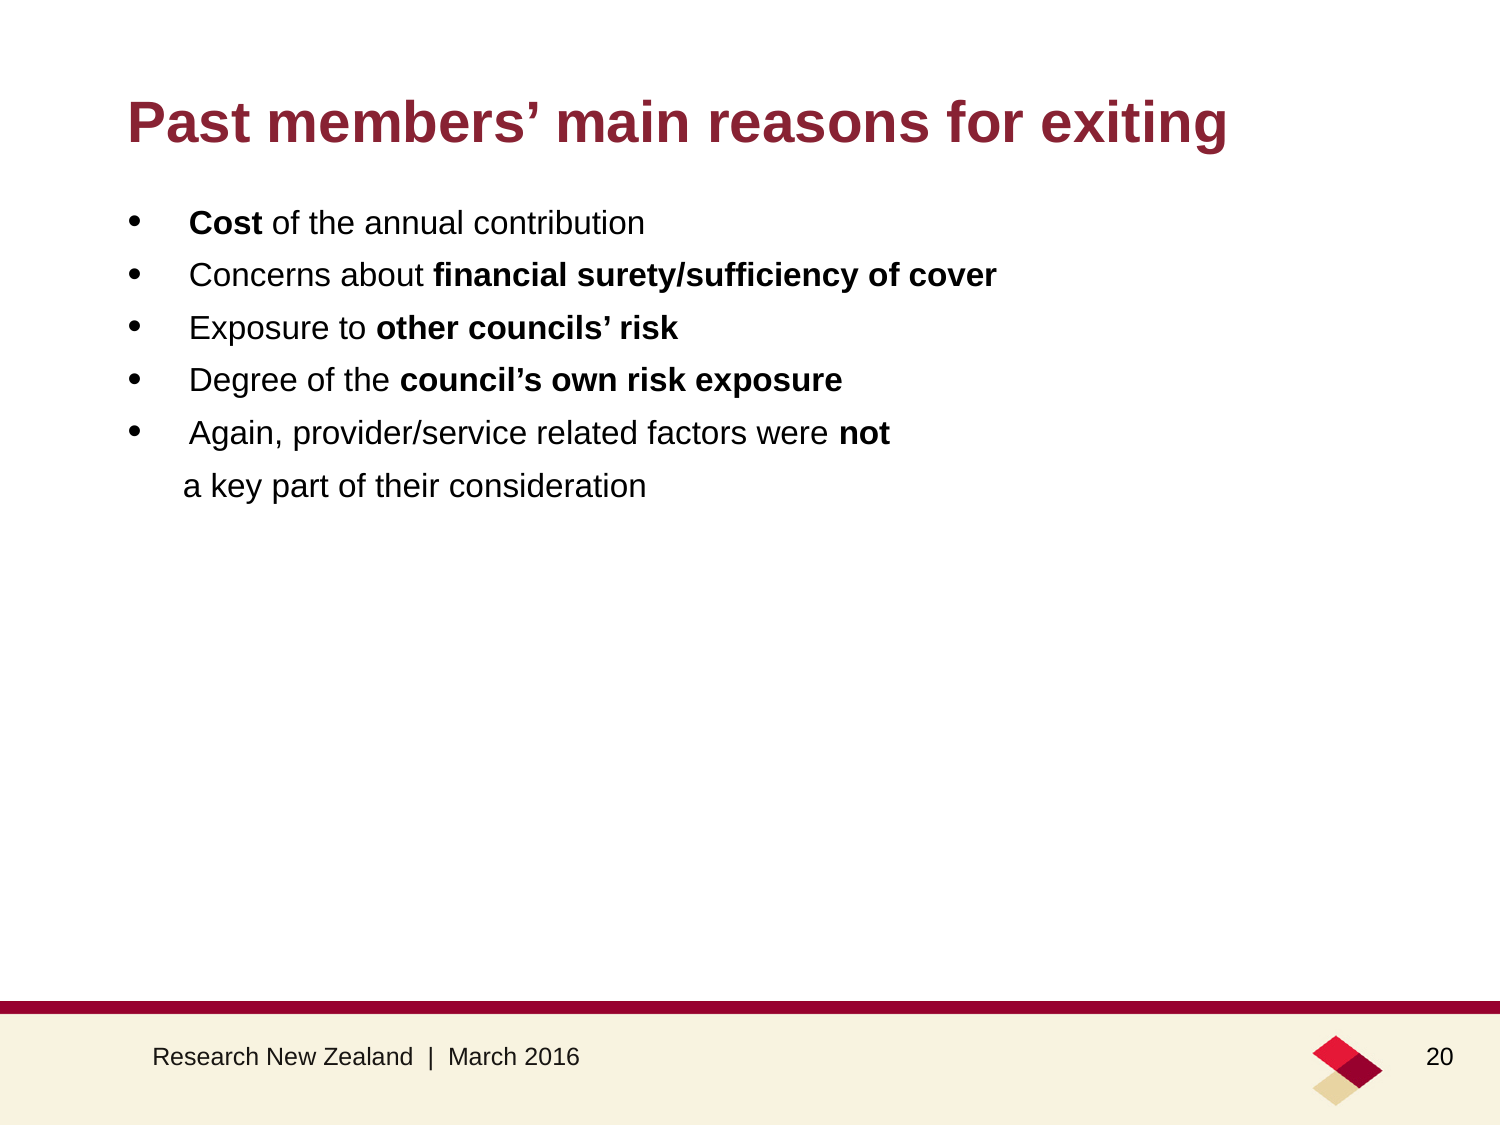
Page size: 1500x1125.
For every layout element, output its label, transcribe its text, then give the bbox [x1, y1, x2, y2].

list Cost of the annual contribution Concerns about financial surety/sufficiency of cover Exposure to other councils’ risk Degree of the council’s own risk exposure Again, provider/service related factors were not a key part of their consideration [112, 187, 1388, 925]
picture [0, 999, 1500, 1125]
title Past members’ main reasons for exiting [112, 50, 1388, 187]
